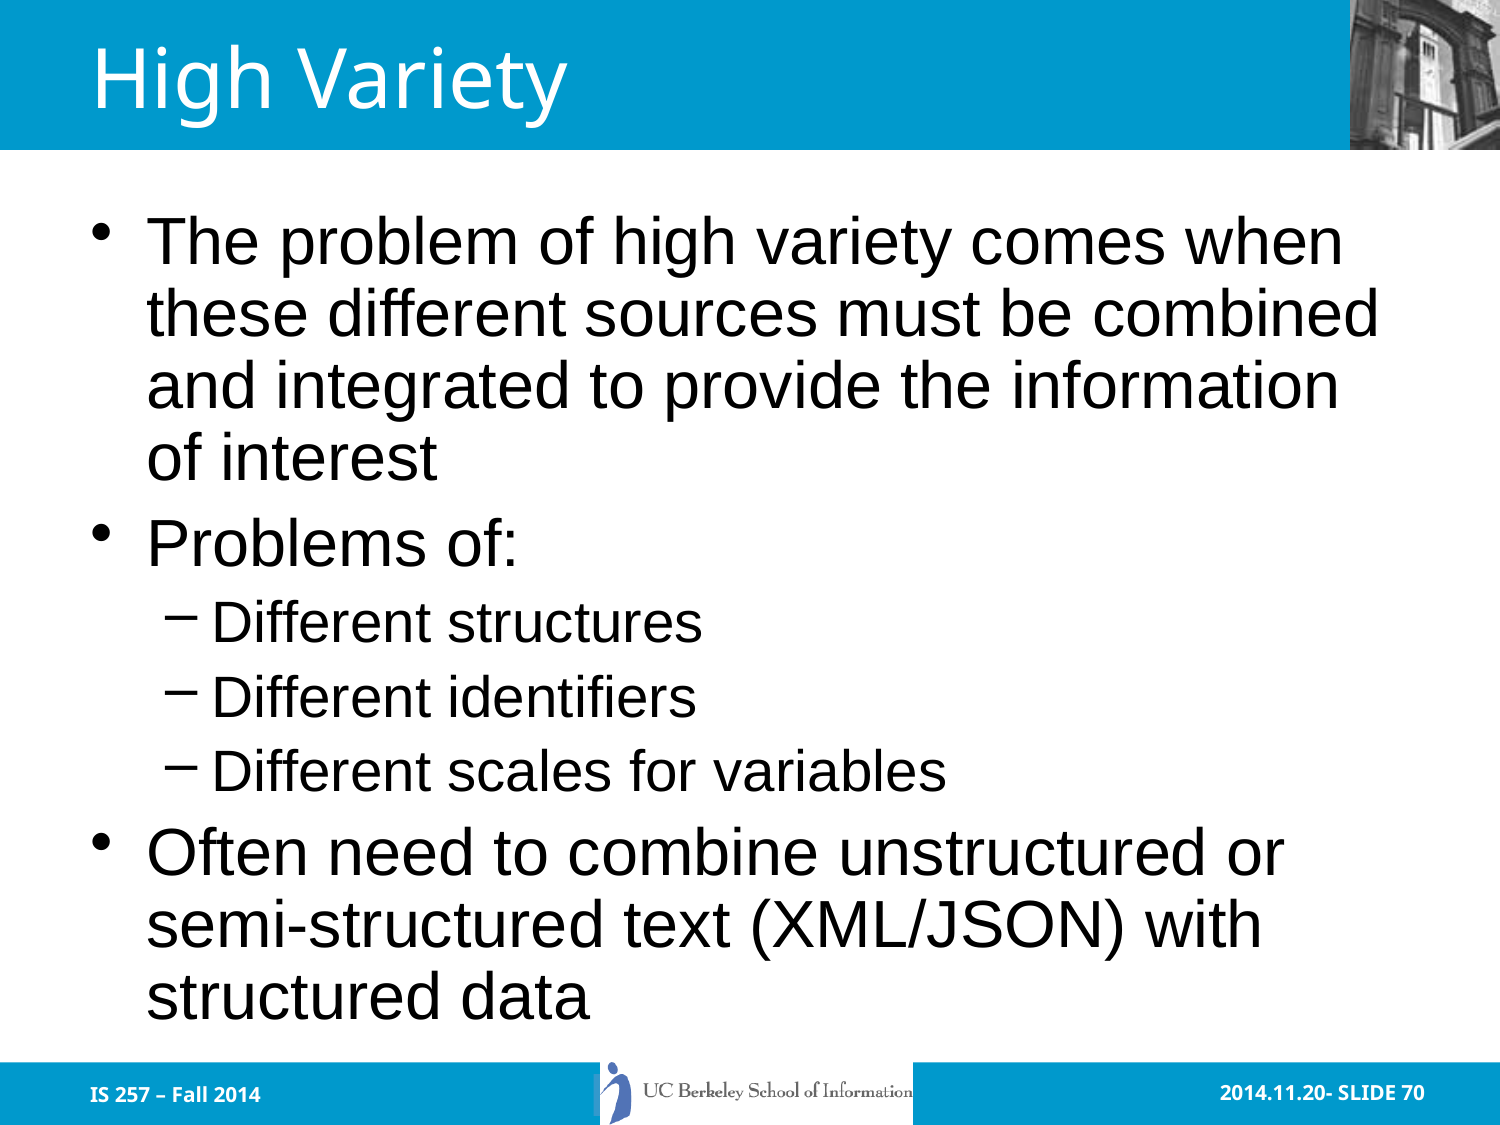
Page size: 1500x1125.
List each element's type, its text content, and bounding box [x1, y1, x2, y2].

picture [594, 1062, 912, 1125]
list The problem of high variety comes when these different sources must be combined and integrated to provide the information of interest Problems of: Different structures Different identifiers Different scales for variables Often need to combine unstructured or semi-structured text (XML/JSON) with structured data [75, 200, 1425, 1013]
slide_number IS 257 – Fall 2014 [75, 1062, 388, 1125]
title High Variety [75, 0, 1350, 150]
picture [1351, 0, 1500, 150]
